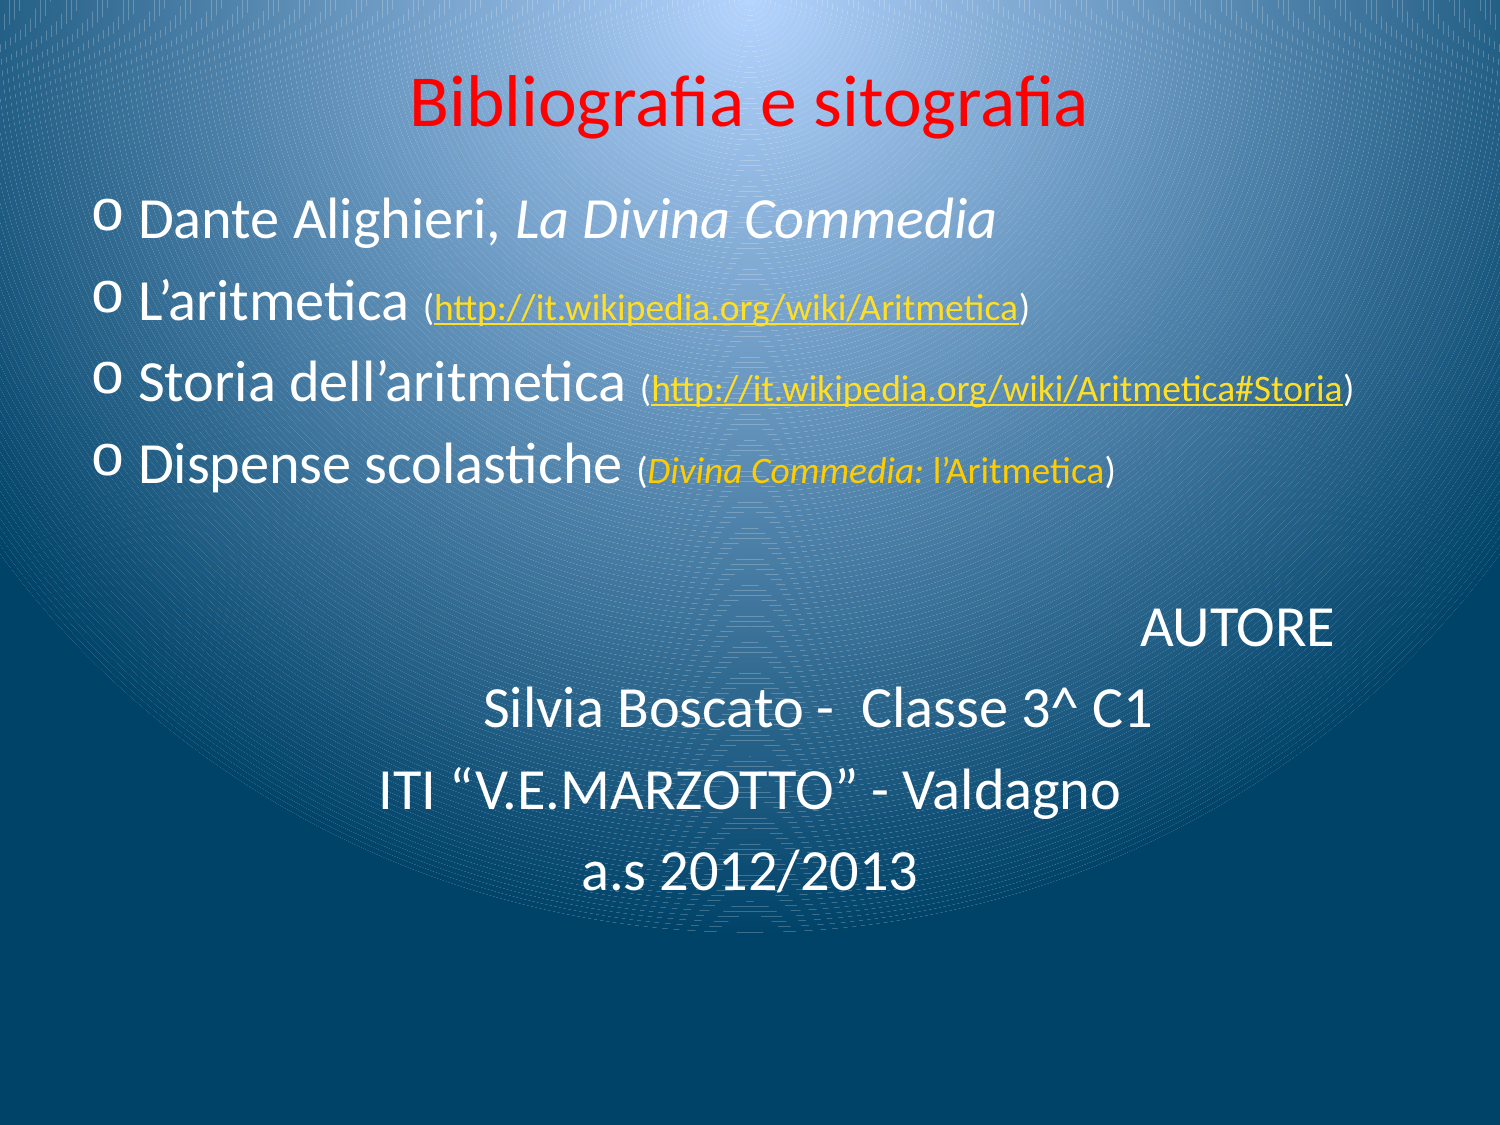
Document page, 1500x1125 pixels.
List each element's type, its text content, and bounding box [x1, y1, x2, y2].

list Dante Alighieri, La Divina Commedia L’aritmetica (http://it.wikipedia.org/wiki/Aritmetica) Storia dell’aritmetica (http://it.wikipedia.org/wiki/Aritmetica#Storia) Dispense scolastiche (Divina Commedia: l’Aritmetica) AUTORE Silvia Boscato - Classe 3^ C1 ITI “V.E.MARZOTTO” - Valdagno a.s 2012/2013 [75, 172, 1425, 1005]
title Bibliografia e sitografia [75, 45, 1425, 149]
